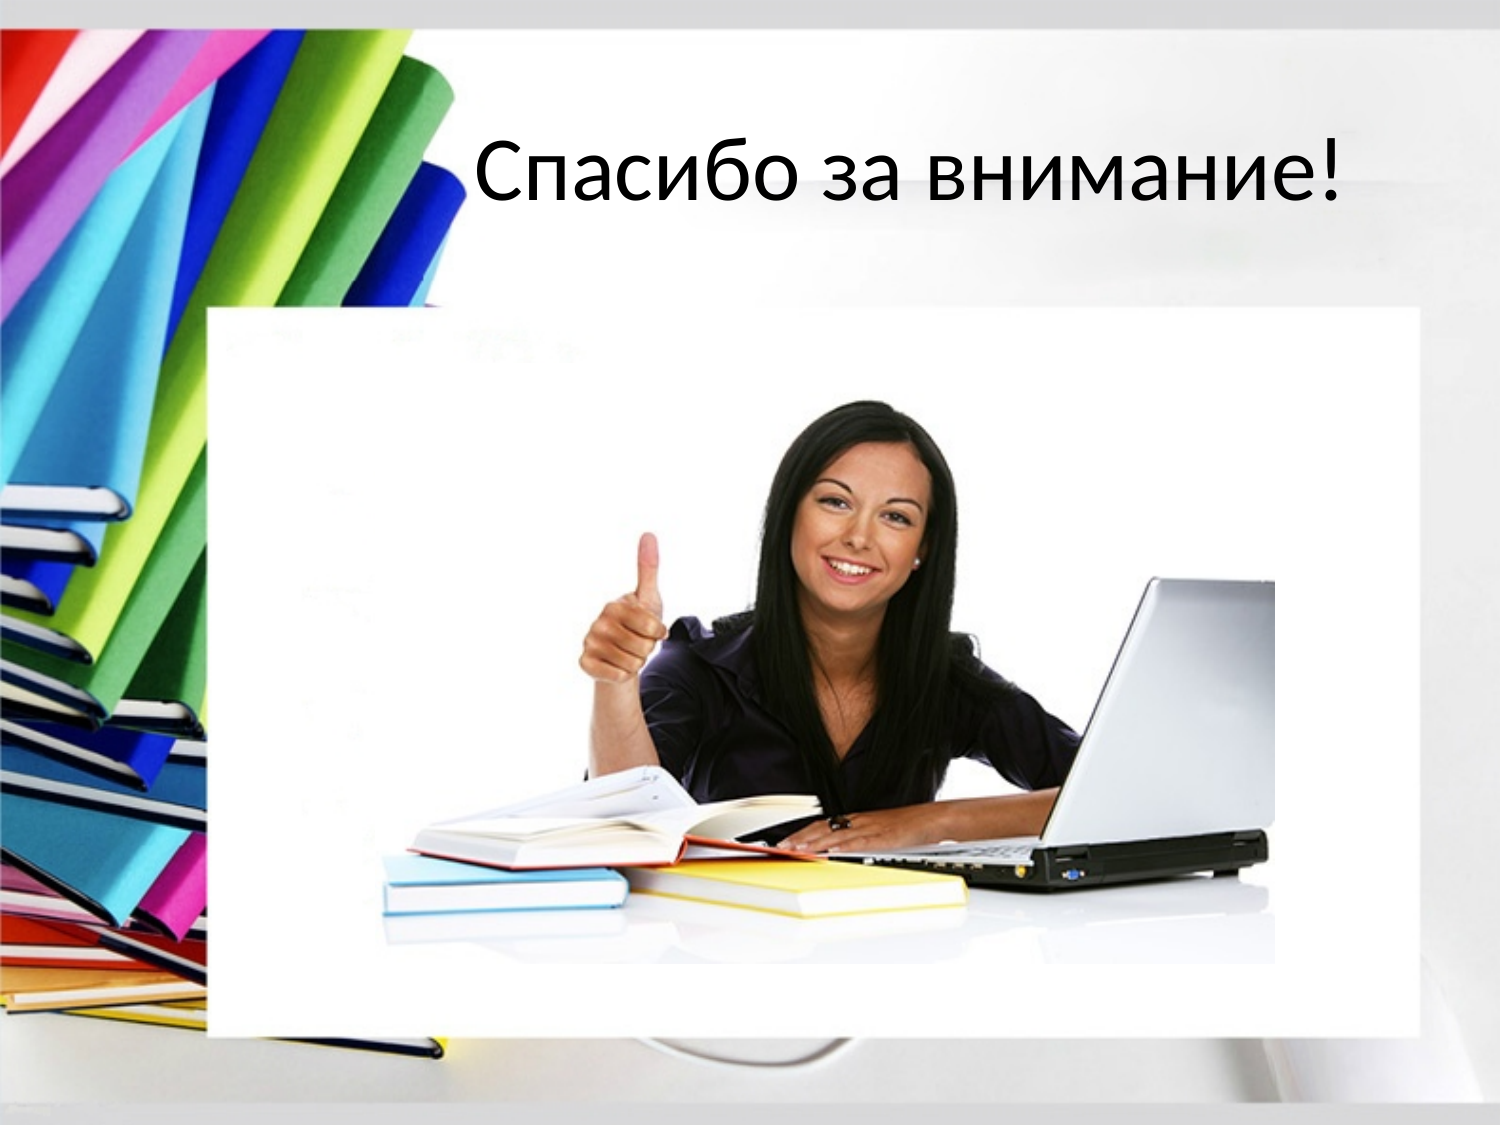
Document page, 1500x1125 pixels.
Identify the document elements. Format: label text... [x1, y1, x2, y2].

picture [0, 0, 1500, 1125]
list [374, 362, 1276, 964]
title Спасибо за внимание! [398, 70, 1425, 258]
